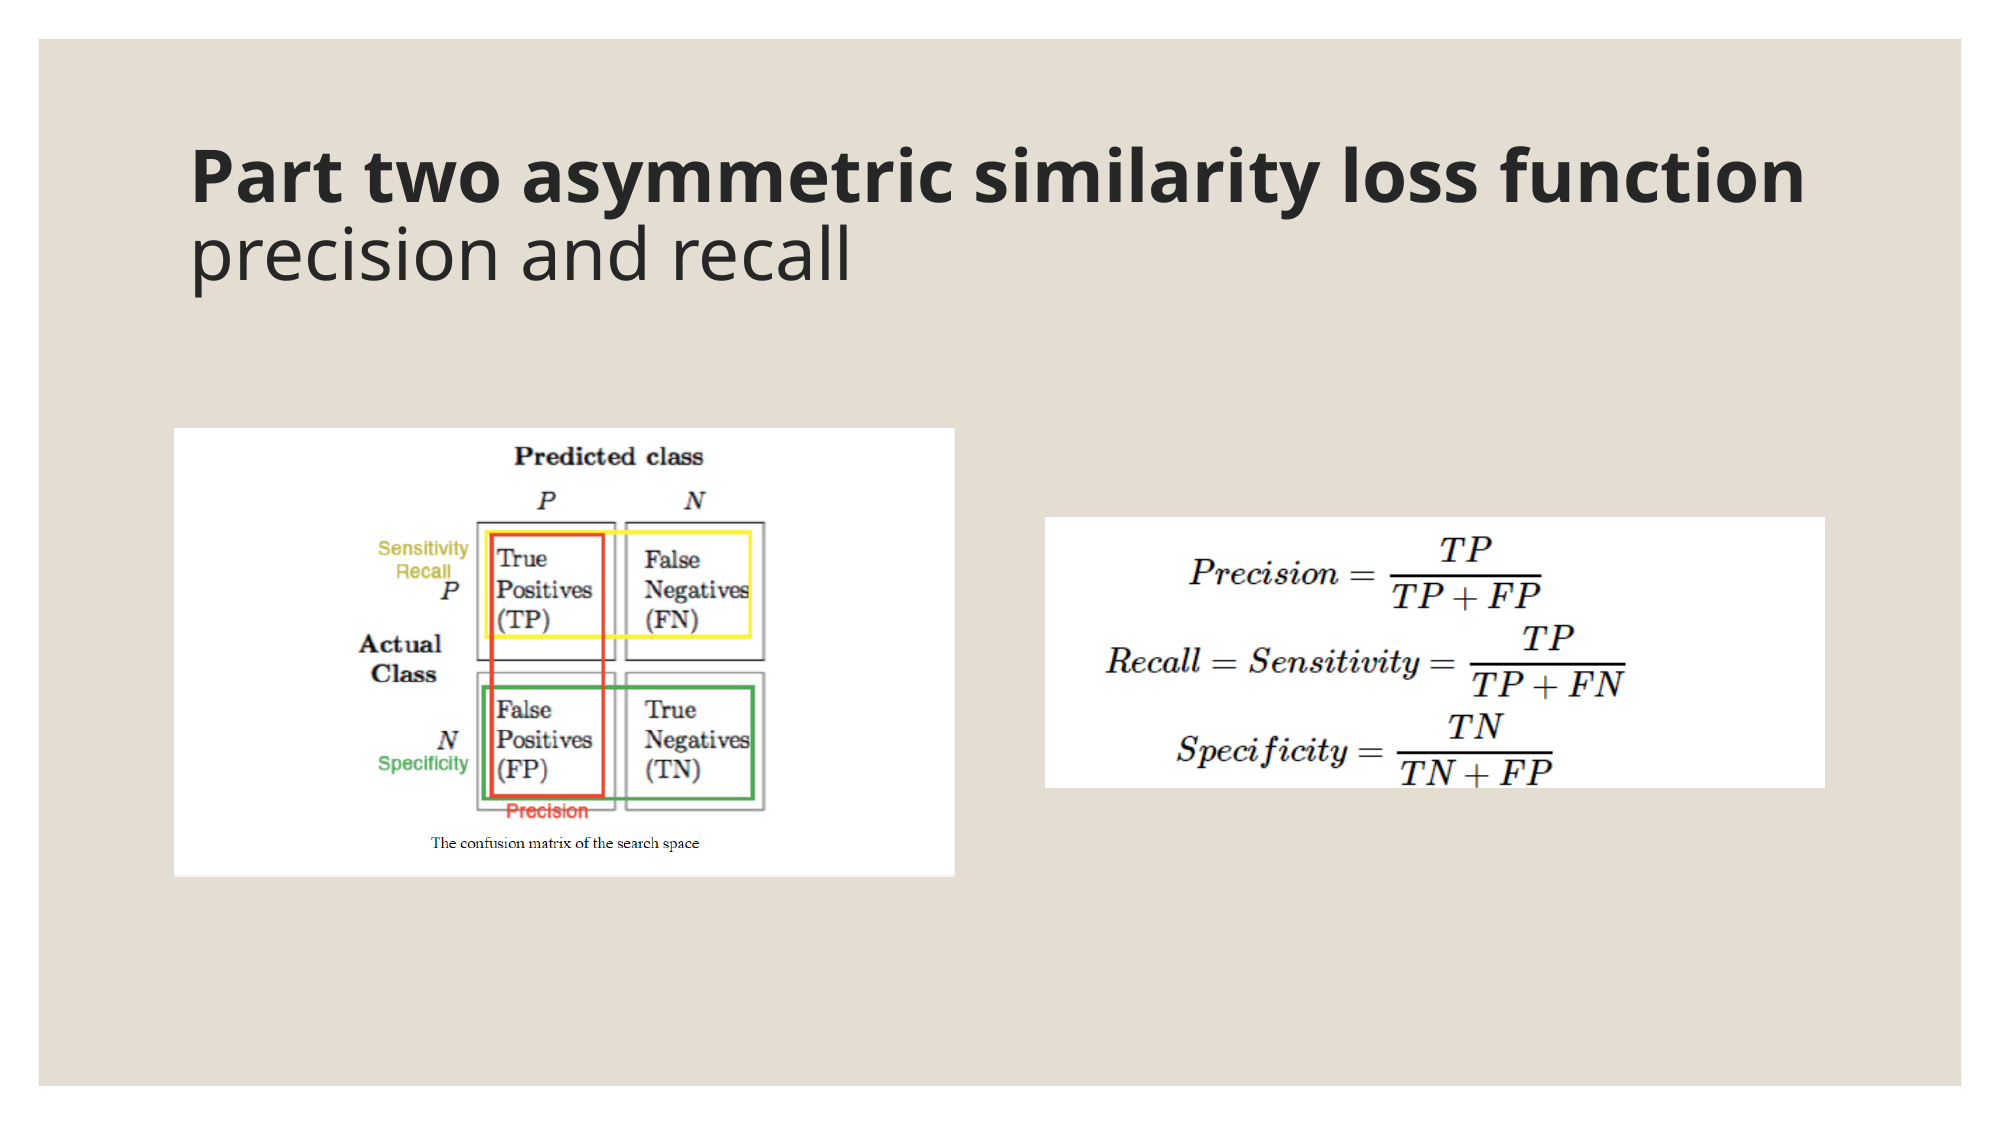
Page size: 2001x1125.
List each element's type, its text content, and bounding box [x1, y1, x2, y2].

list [1045, 516, 1825, 788]
title Part two asymmetric similarity loss function precision and recall [174, 105, 1825, 331]
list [174, 428, 955, 877]
